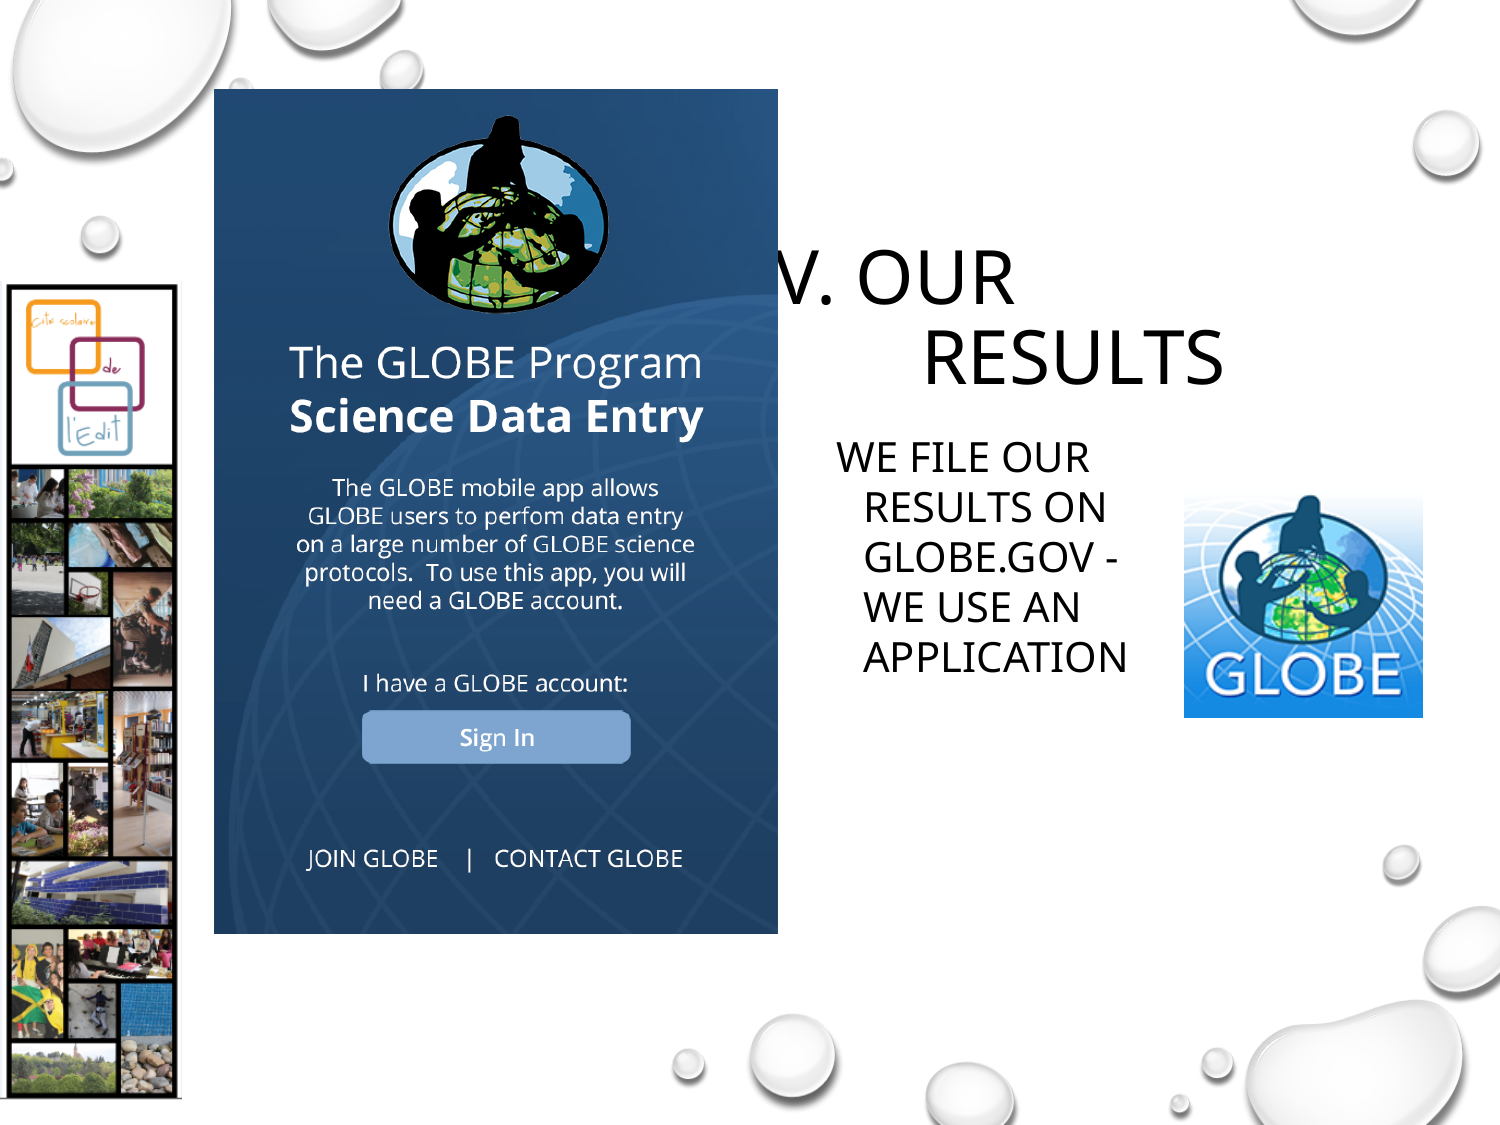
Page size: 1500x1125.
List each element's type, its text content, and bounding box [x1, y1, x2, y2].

text_box we file our results on globe.gov - We use an application [811, 423, 1185, 983]
picture [0, 0, 1500, 1125]
text_box V. Our Results [782, 216, 1388, 413]
